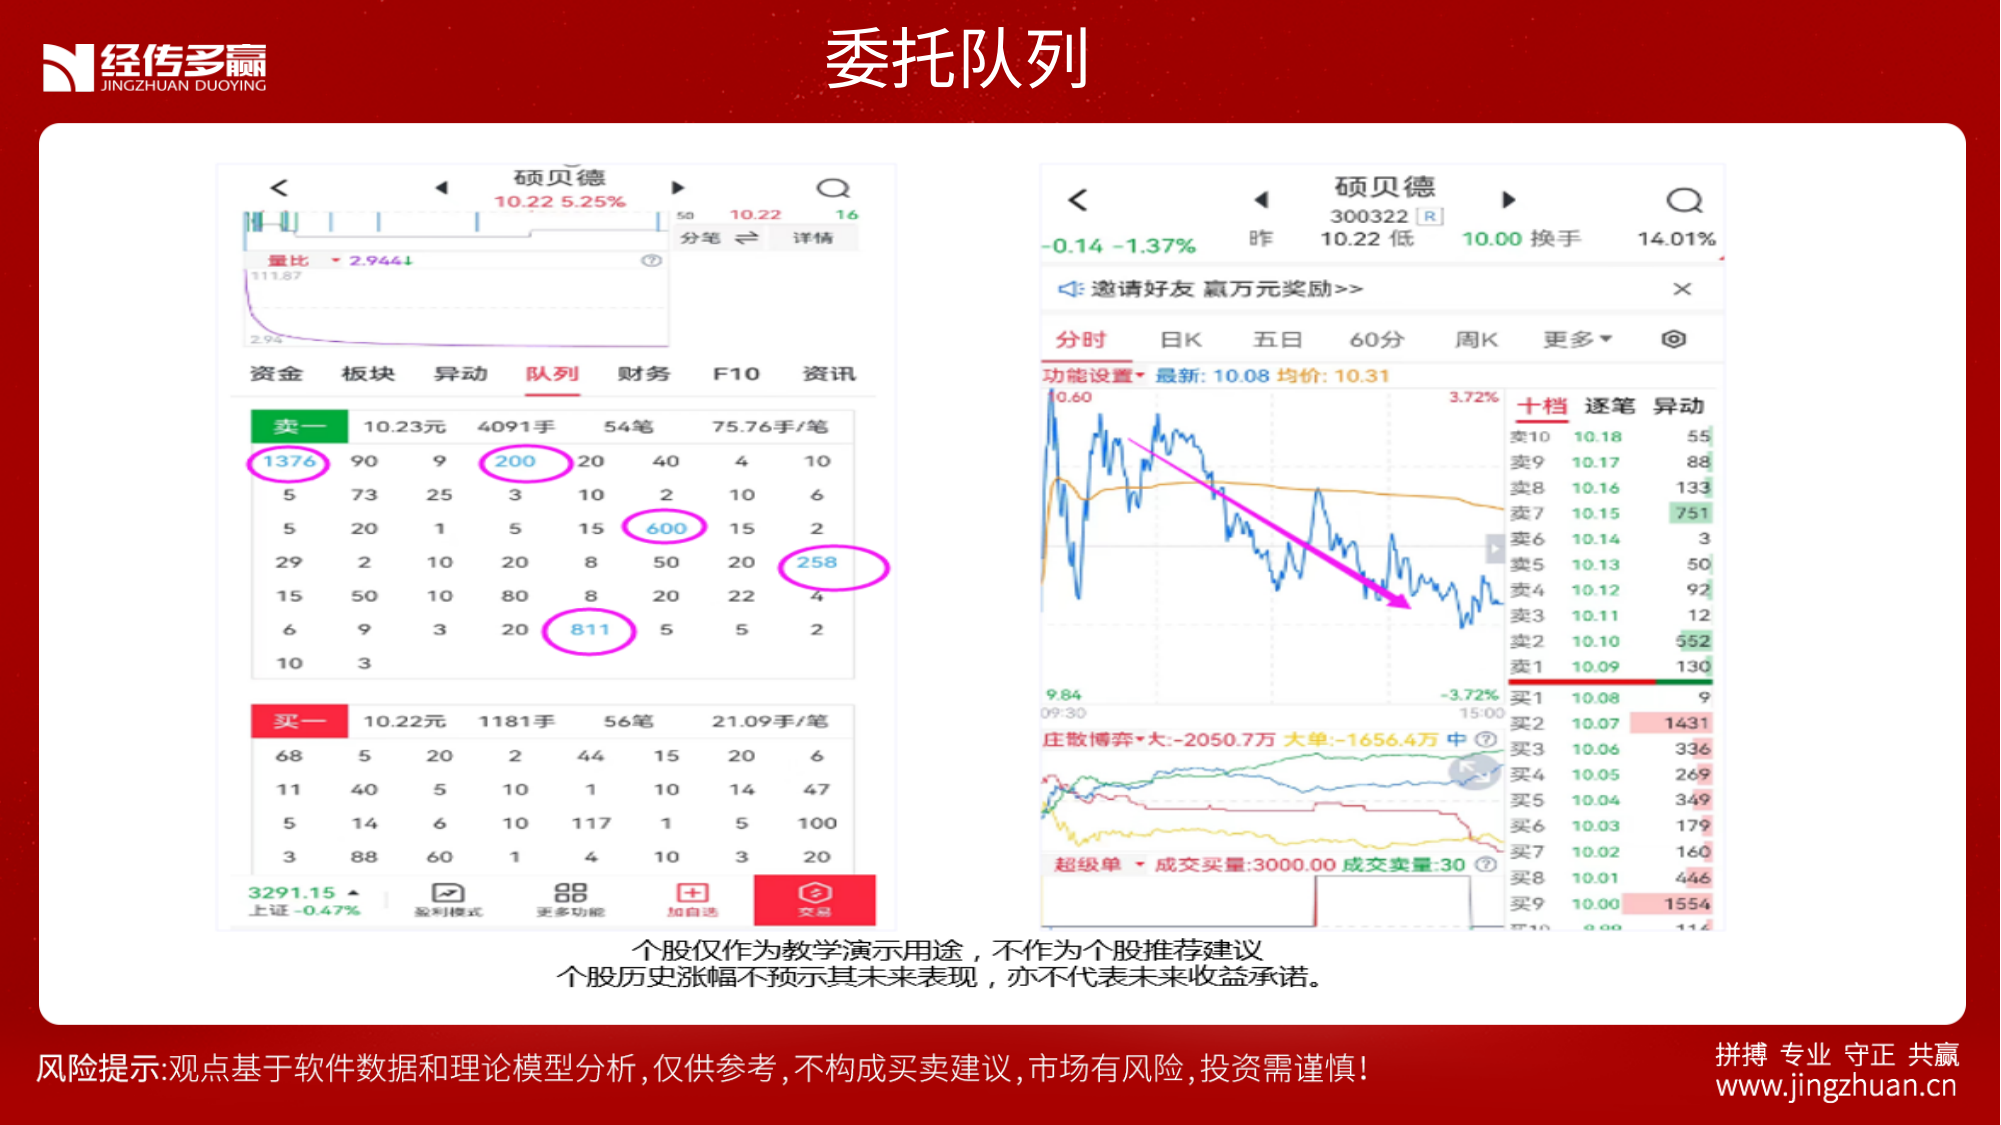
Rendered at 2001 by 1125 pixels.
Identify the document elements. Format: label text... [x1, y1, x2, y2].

picture [0, 0, 2000, 1125]
text_box 委托队列 [809, 9, 1360, 105]
